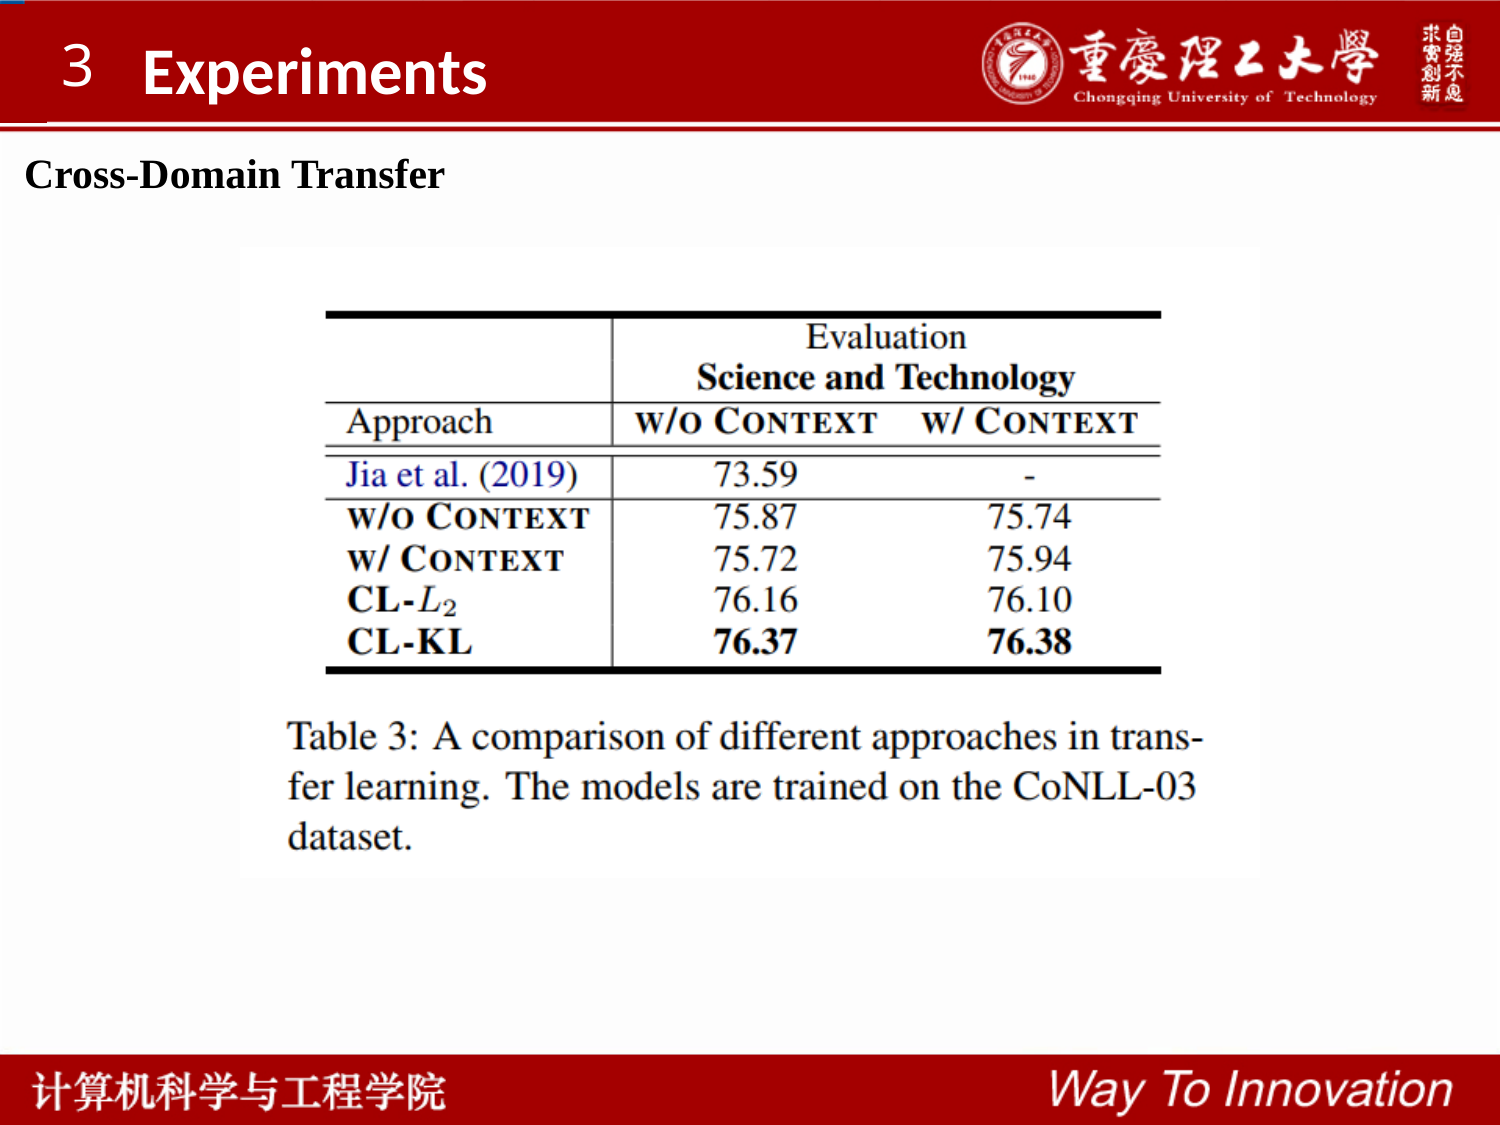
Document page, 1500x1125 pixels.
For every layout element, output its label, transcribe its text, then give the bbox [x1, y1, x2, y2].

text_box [28, 20, 129, 107]
text_box Cross-Domain Transfer [9, 139, 489, 204]
picture [0, 0, 1500, 1125]
text_box Experiments [127, 20, 952, 116]
